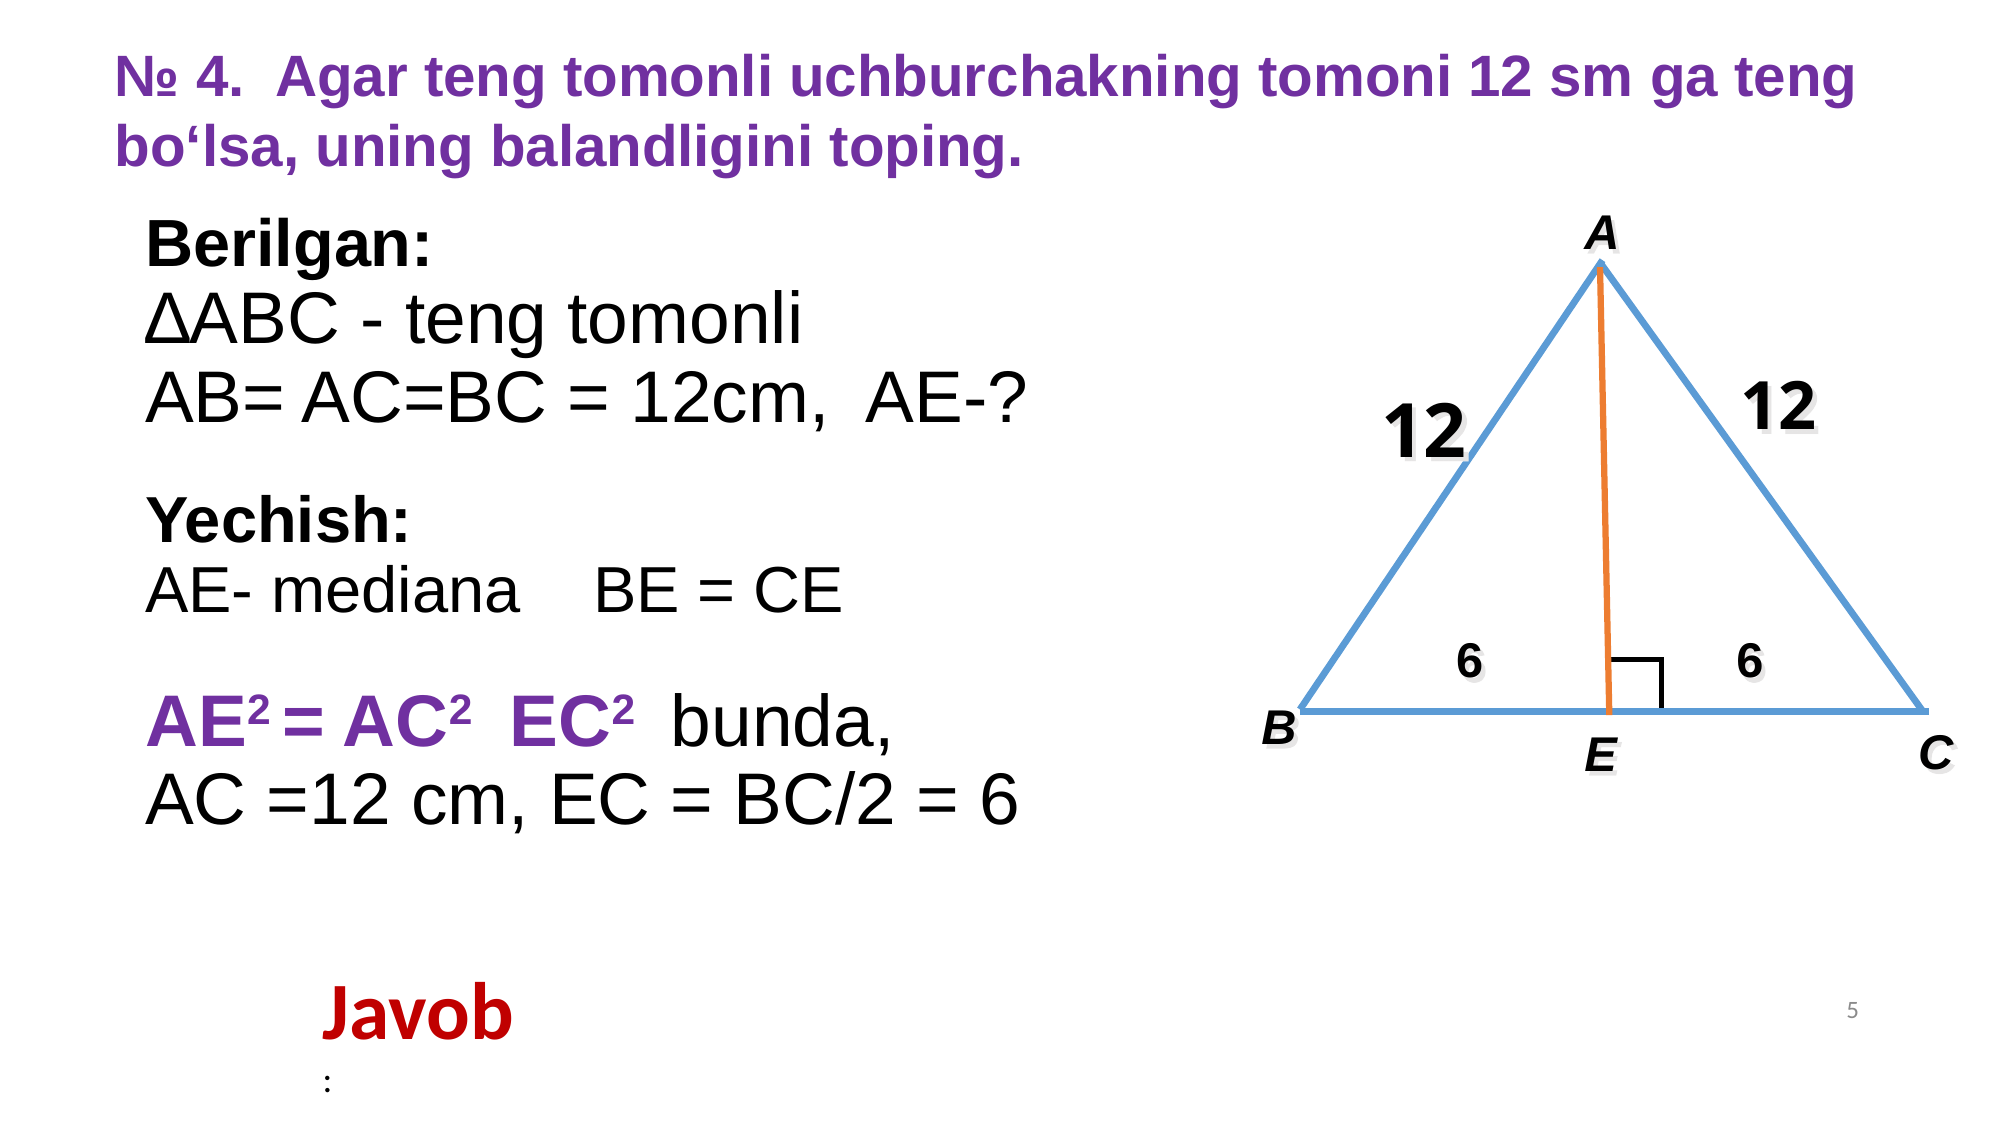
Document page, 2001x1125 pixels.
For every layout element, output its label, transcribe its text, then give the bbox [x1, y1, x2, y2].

text_box № 4. Agar teng tomonli uchburchakning tomoni 12 sm ga teng bo‘lsa, uning balandligini toping. [100, 30, 2000, 186]
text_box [1600, 267, 1610, 716]
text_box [1600, 262, 1924, 712]
text_box E [1569, 714, 1687, 789]
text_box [1300, 260, 1603, 710]
text_box B [1246, 688, 1364, 762]
text_box A [1569, 193, 1687, 262]
text_box C [1903, 713, 2000, 787]
slide_number 5 [1434, 978, 1875, 1038]
